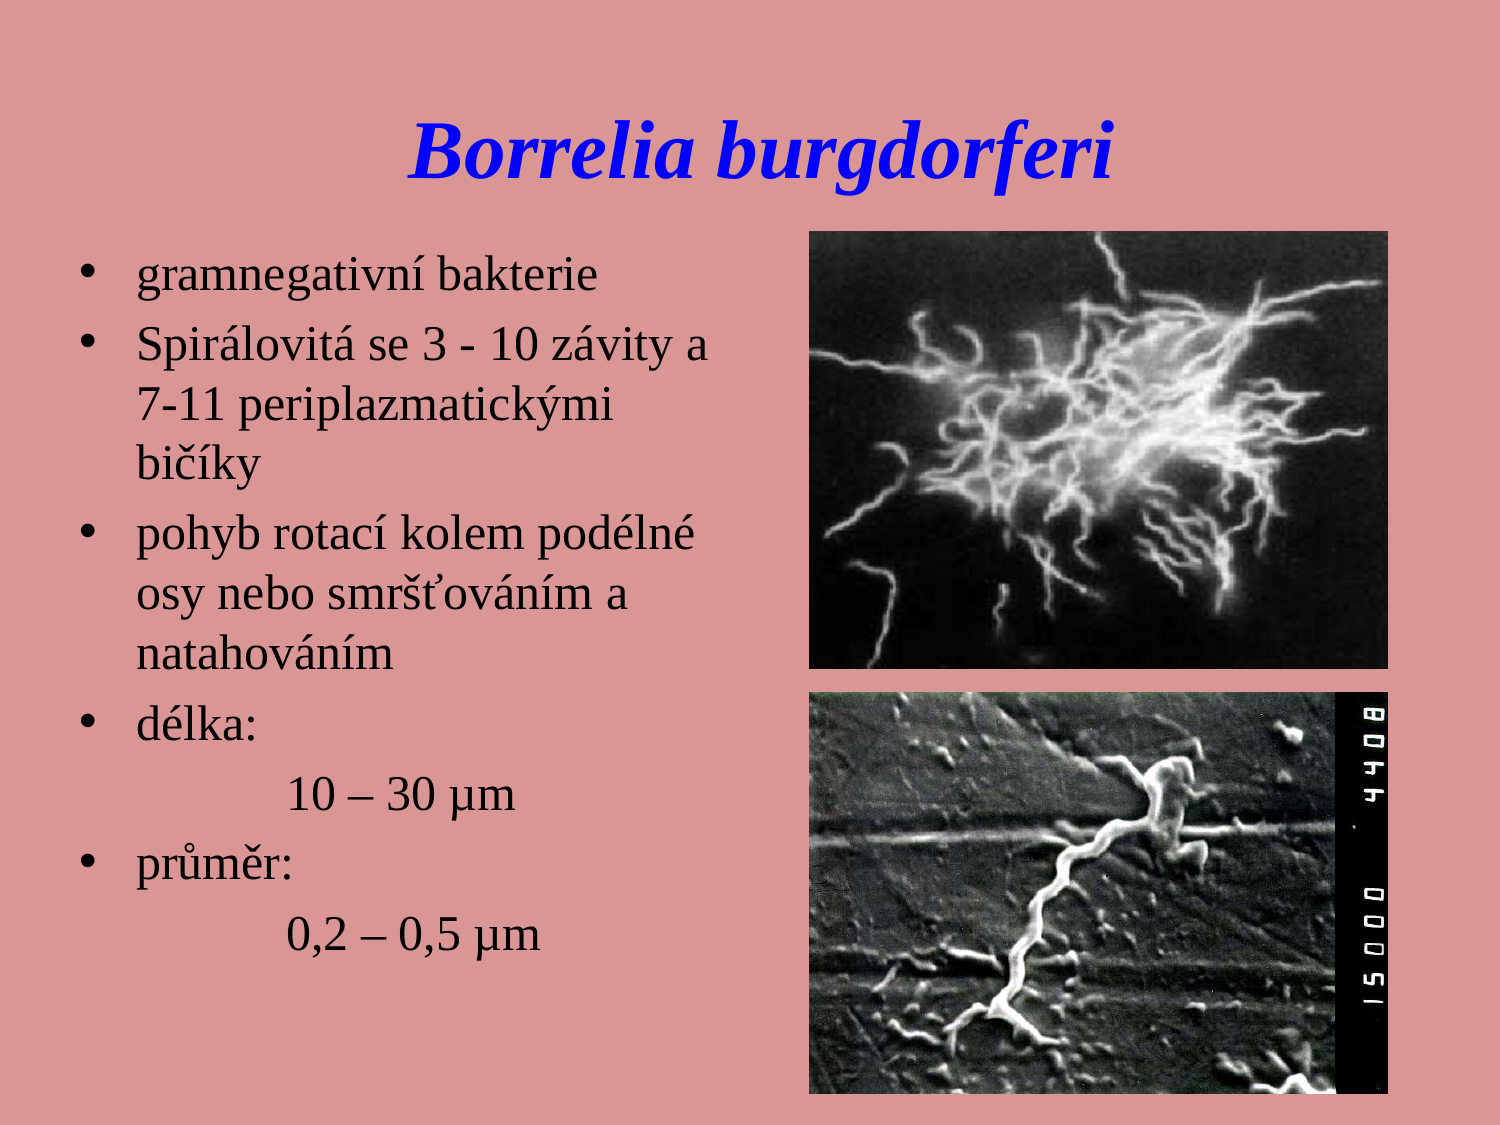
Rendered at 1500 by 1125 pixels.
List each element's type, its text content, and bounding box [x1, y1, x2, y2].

list gramnegativní bakterie Spirálovitá se 3 - 10 závity a 7-11 periplazmatickými bičíky pohyb rotací kolem podélné osy nebo smršťováním a natahováním délka: 10 – 30 µm průměr: 0,2 – 0,5 µm [64, 220, 728, 1125]
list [808, 692, 1388, 1095]
text_box Borrelia burgdorferi [87, 87, 1438, 203]
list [808, 231, 1388, 669]
